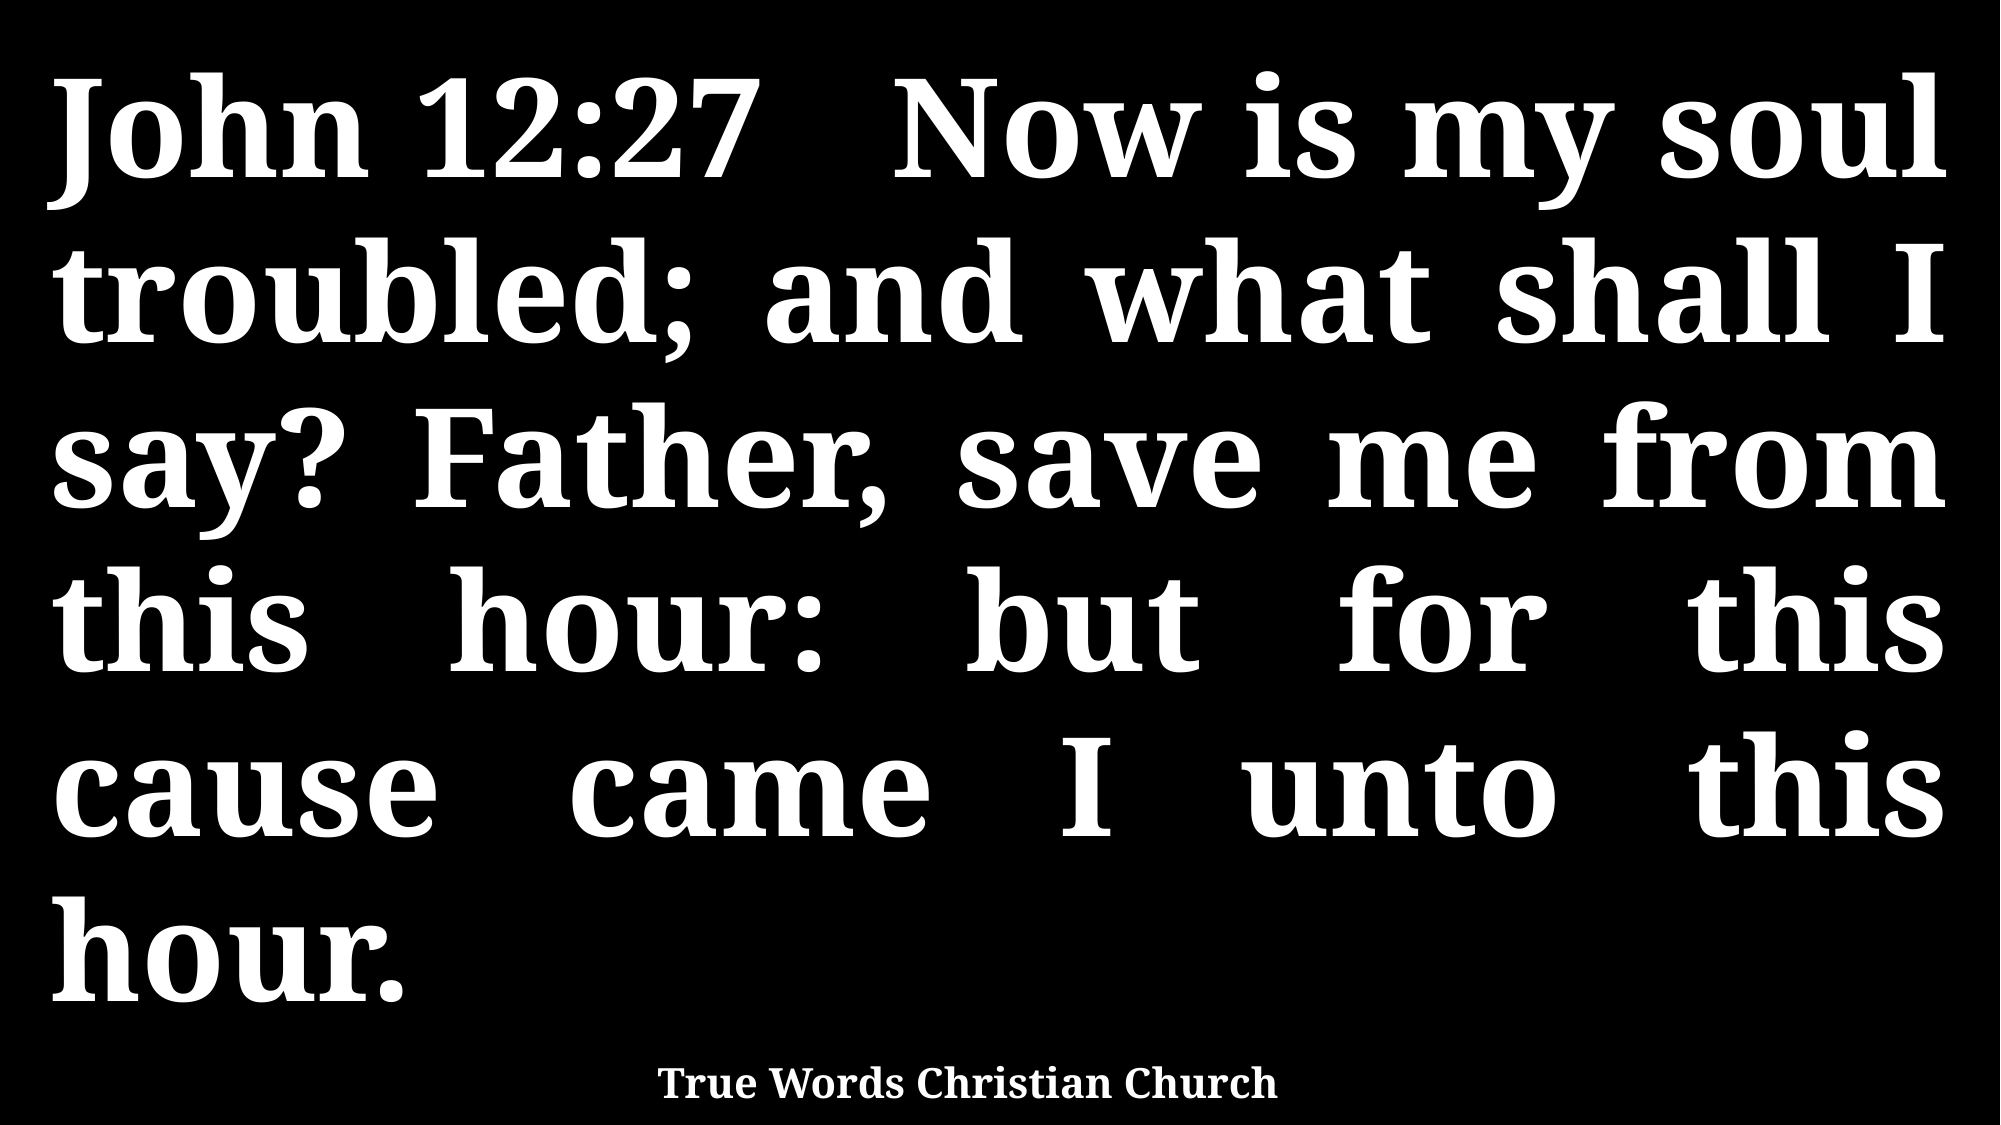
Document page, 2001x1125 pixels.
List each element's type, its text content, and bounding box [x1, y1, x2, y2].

text_box True Words Christian Church [642, 1049, 1294, 1114]
text_box John 12:27 Now is my soul troubled; and what shall I say? Father, save me from this hour: but for this cause came I unto this hour. [35, 32, 1965, 1037]
